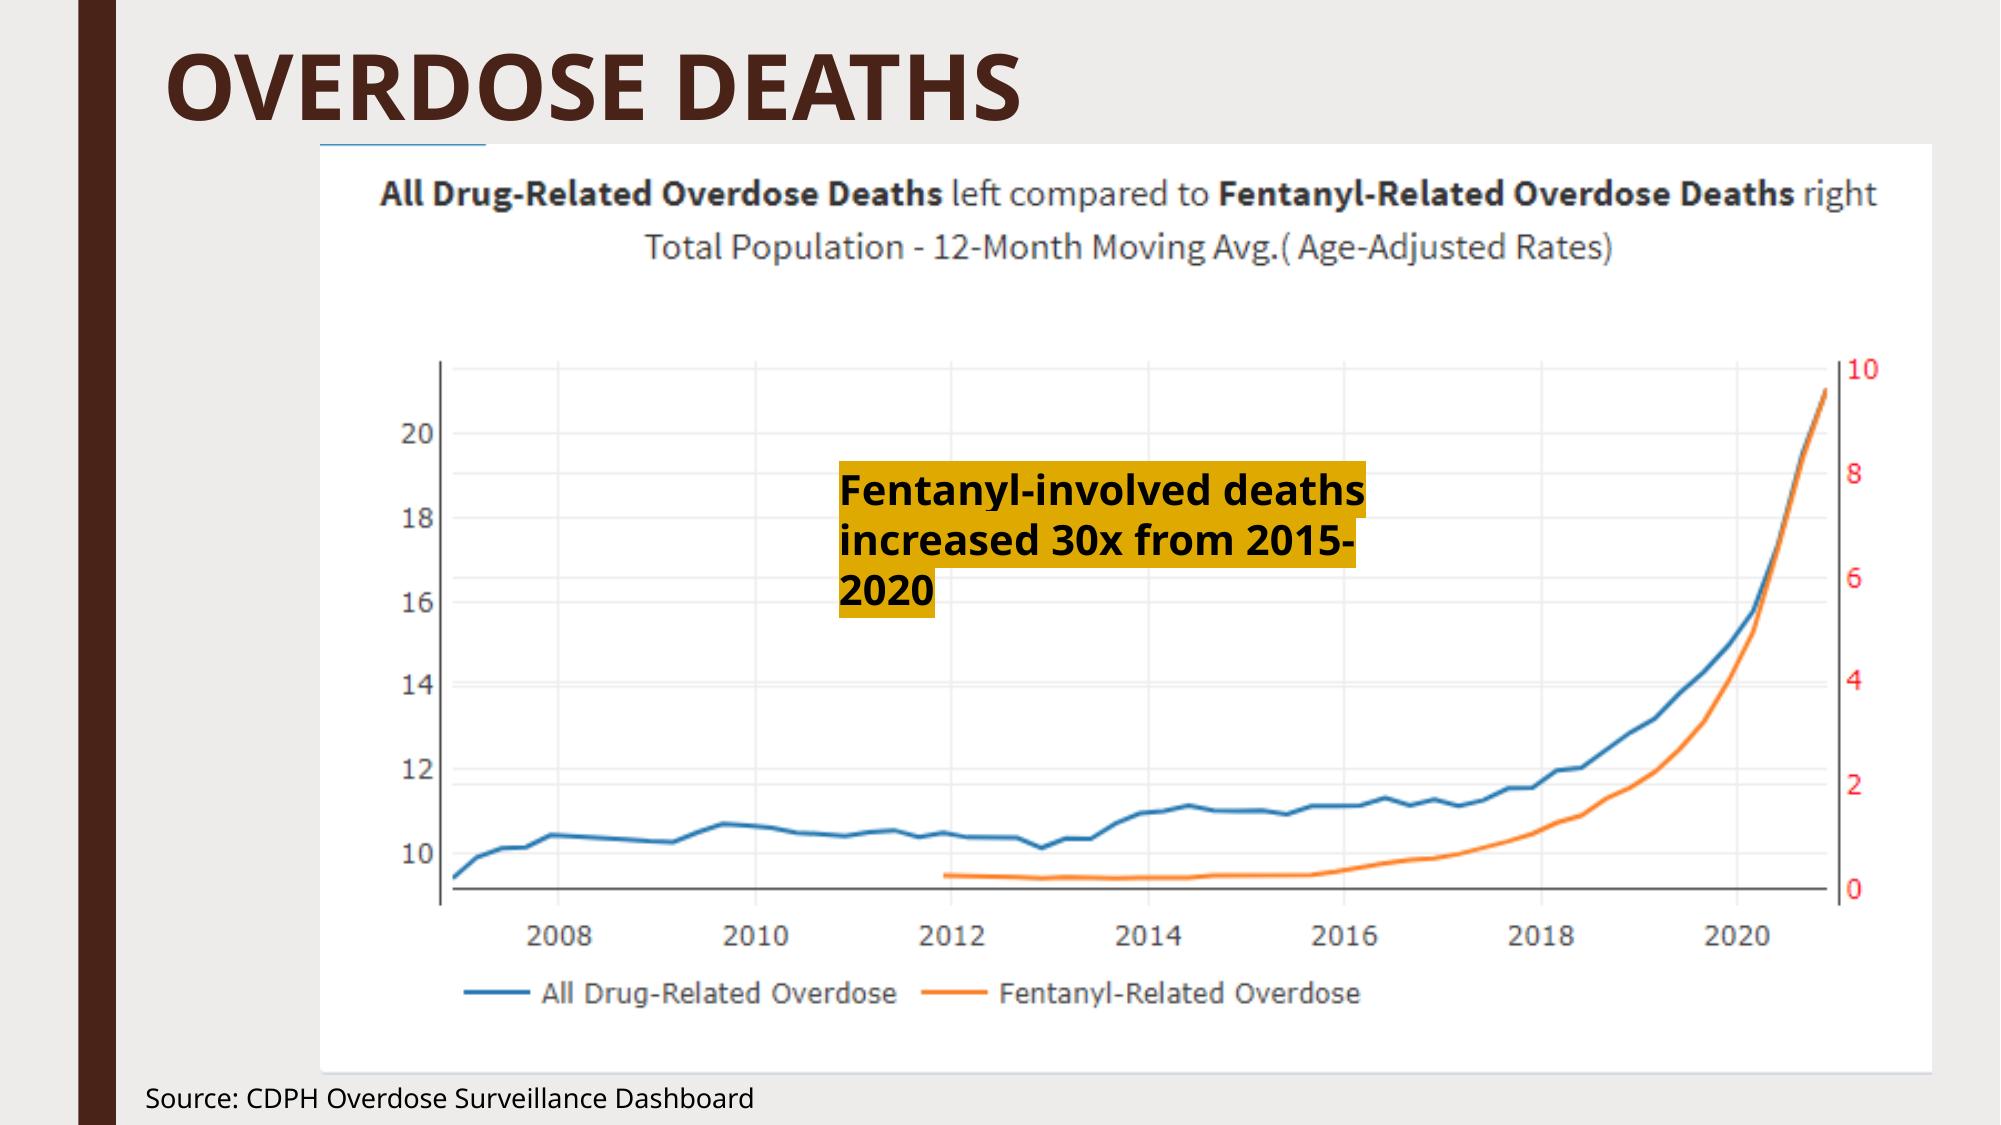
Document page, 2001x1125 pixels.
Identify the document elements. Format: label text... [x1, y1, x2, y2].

text_box Source: CDPH Overdose Surveillance Dashboard [130, 1074, 1108, 1122]
title OVERDOSE DEATHS [148, 34, 1724, 279]
picture [320, 144, 1932, 1075]
